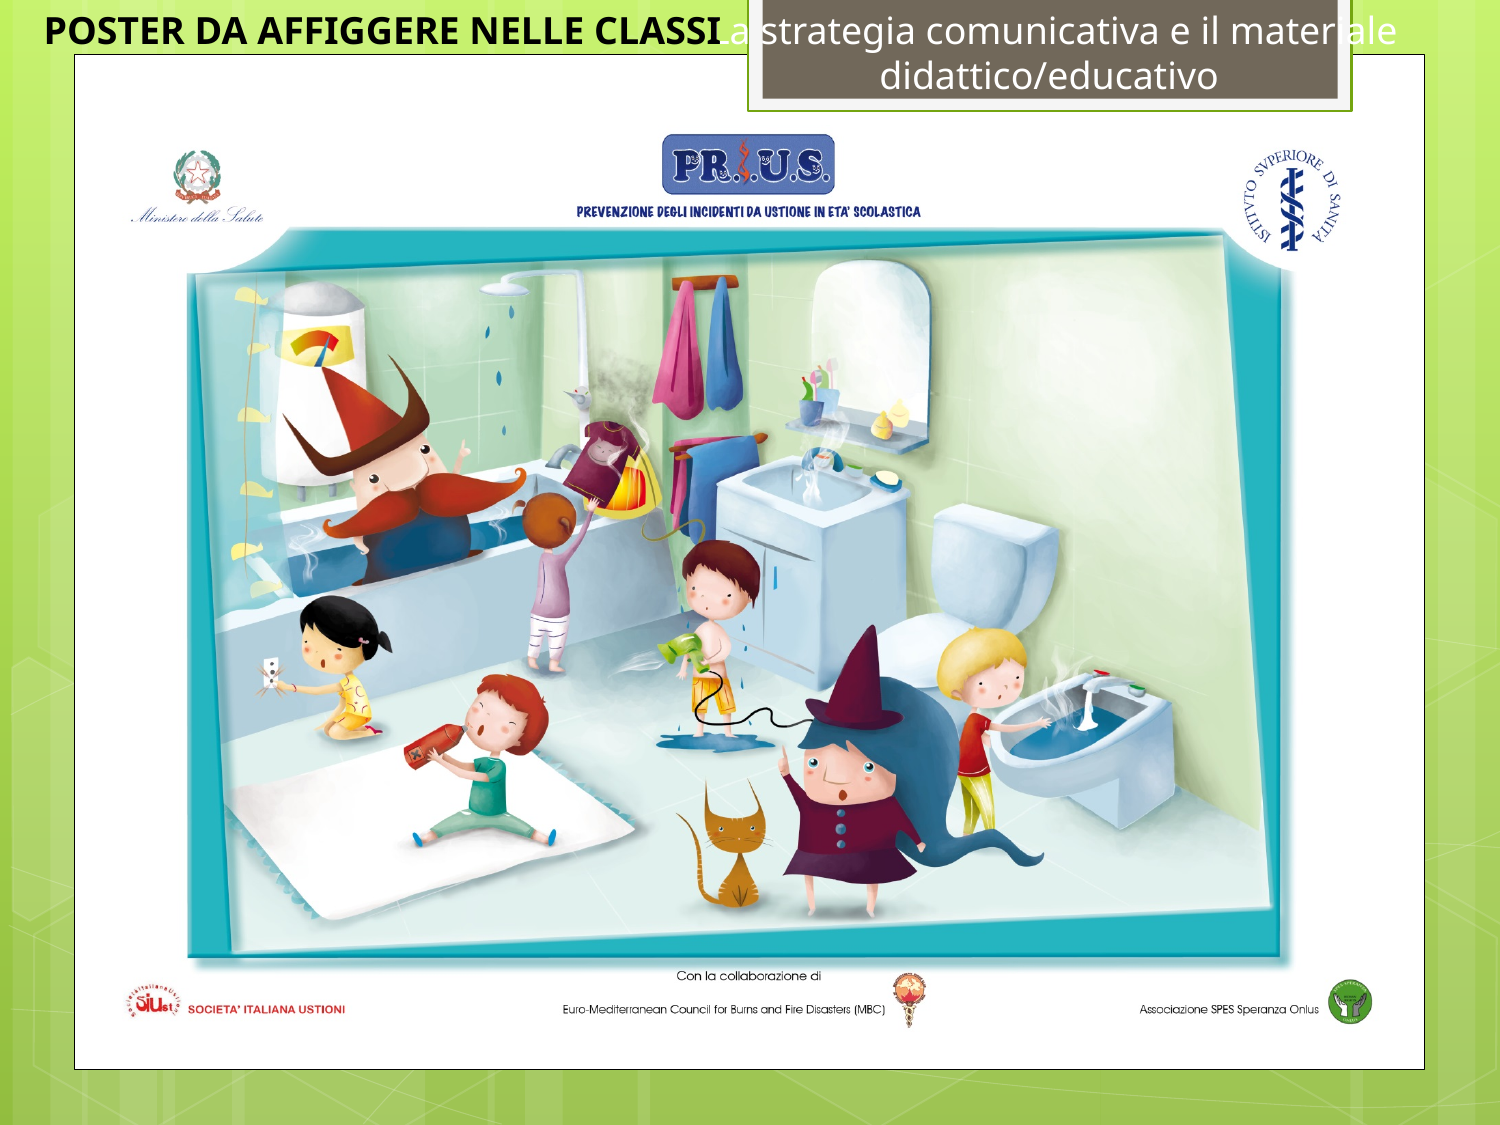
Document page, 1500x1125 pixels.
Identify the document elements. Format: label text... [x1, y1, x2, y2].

picture [100, 125, 1397, 1052]
text_box La strategia comunicativa e il materiale didattico/educativo [679, 0, 1430, 105]
text_box POSTER DA AFFIGGERE NELLE CLASSI [28, 0, 747, 60]
